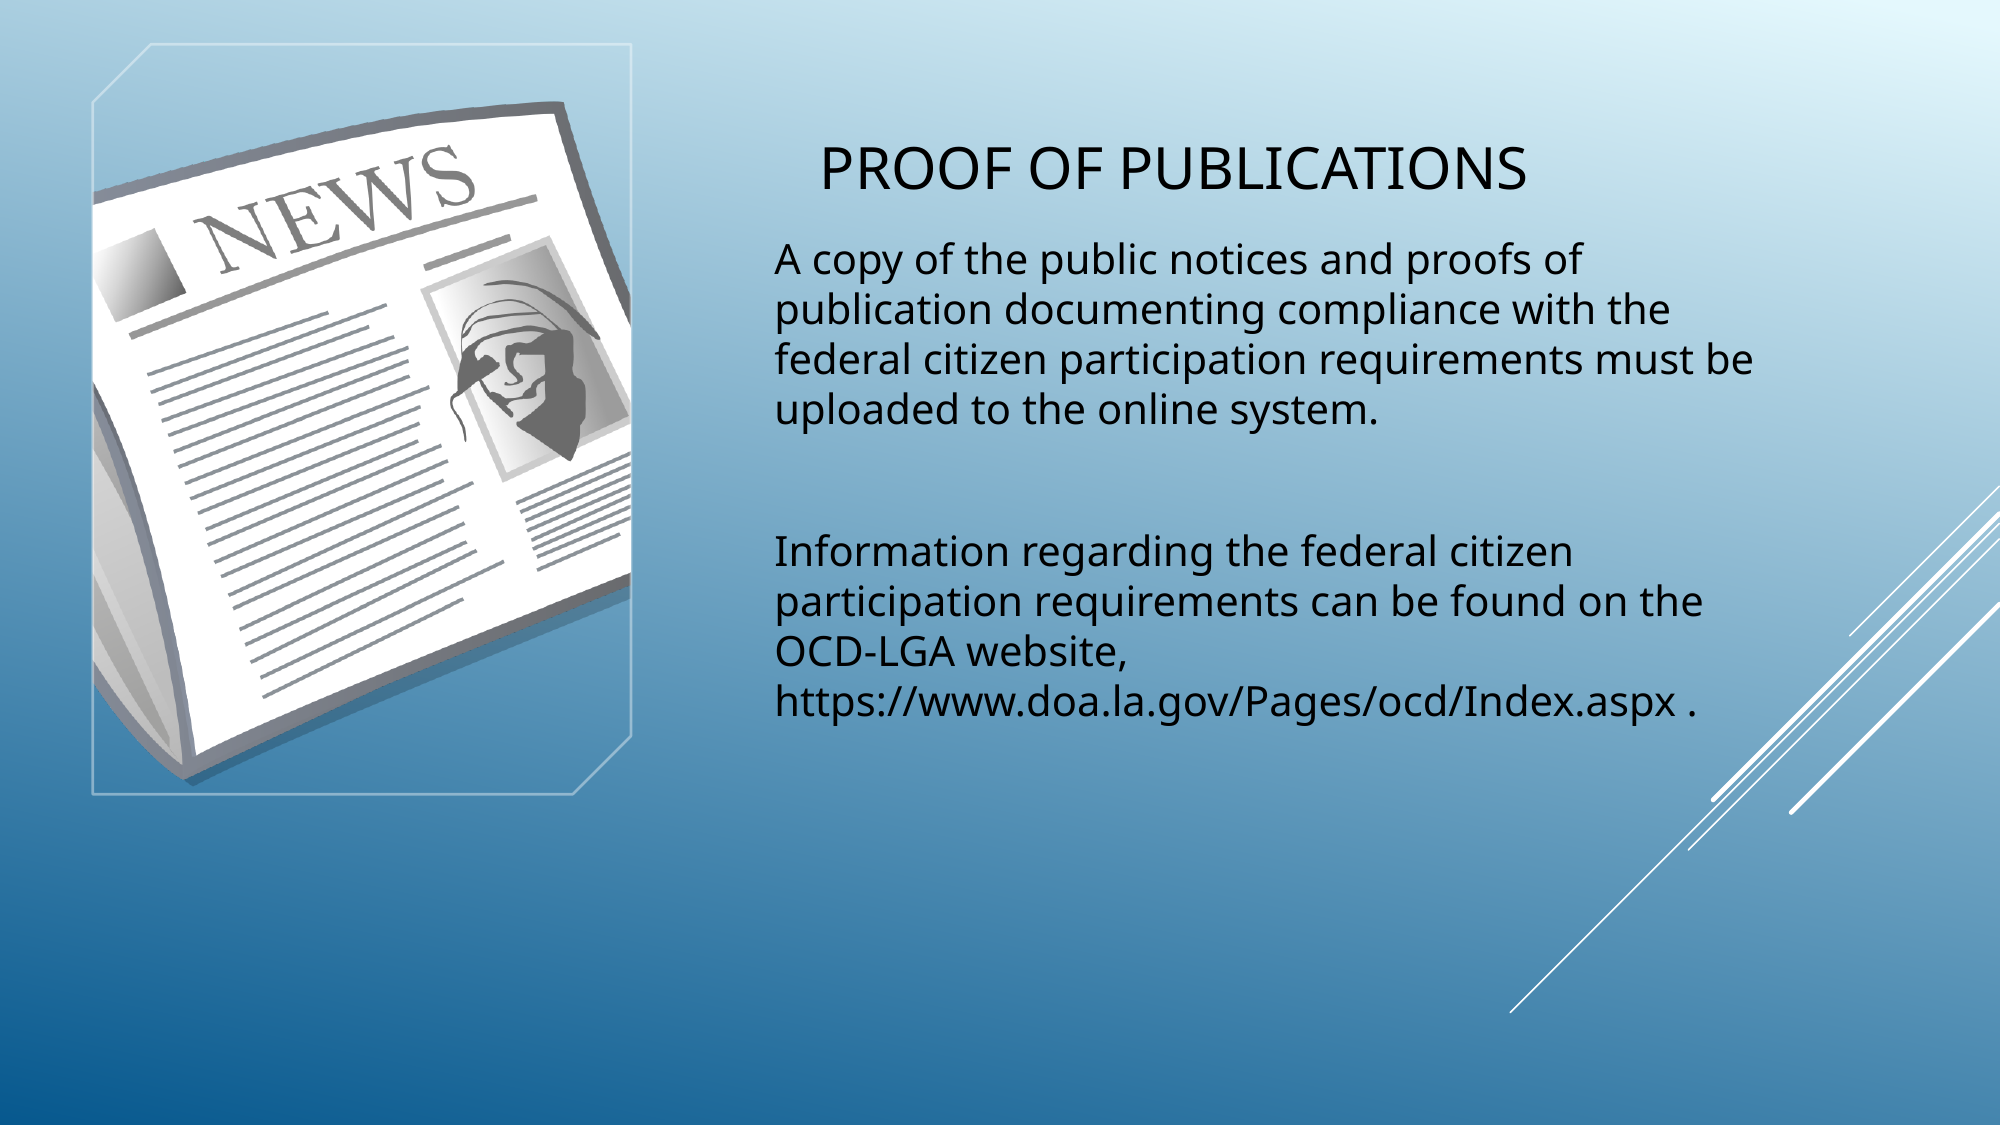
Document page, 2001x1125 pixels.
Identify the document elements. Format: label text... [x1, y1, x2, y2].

list A copy of the public notices and proofs of publication documenting compliance with the federal citizen participation requirements must be uploaded to the online system. Information regarding the federal citizen participation requirements can be found on the OCD-LGA website, https://www.doa.la.gov/Pages/ocd/Index.aspx . [759, 225, 1814, 662]
title Proof of publications [804, 21, 1896, 209]
picture [92, 43, 632, 795]
